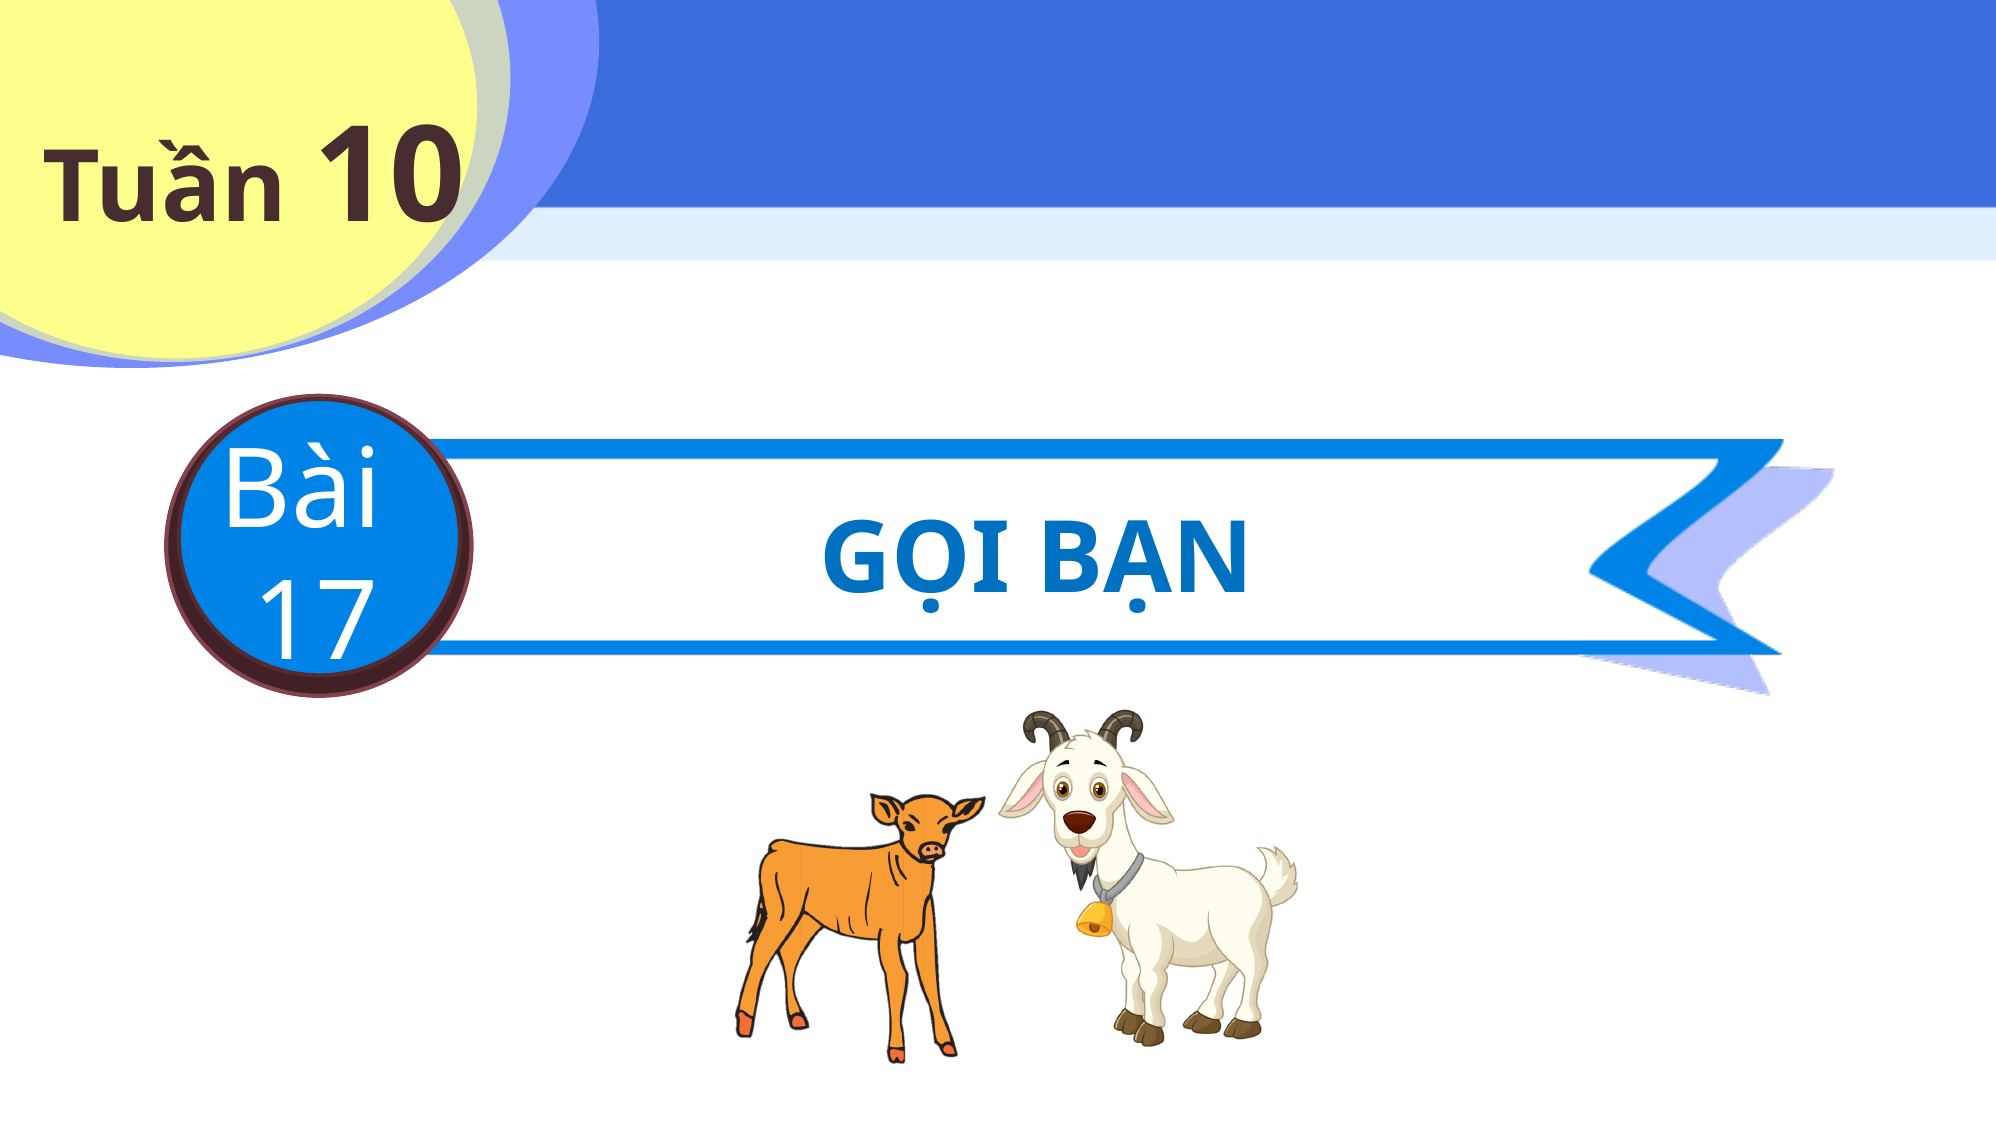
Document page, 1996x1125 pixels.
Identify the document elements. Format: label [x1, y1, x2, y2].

text_box [165, 395, 472, 696]
picture [282, 439, 1836, 697]
picture [600, 0, 1996, 301]
text_box [0, 0, 600, 369]
picture [660, 709, 1298, 1082]
